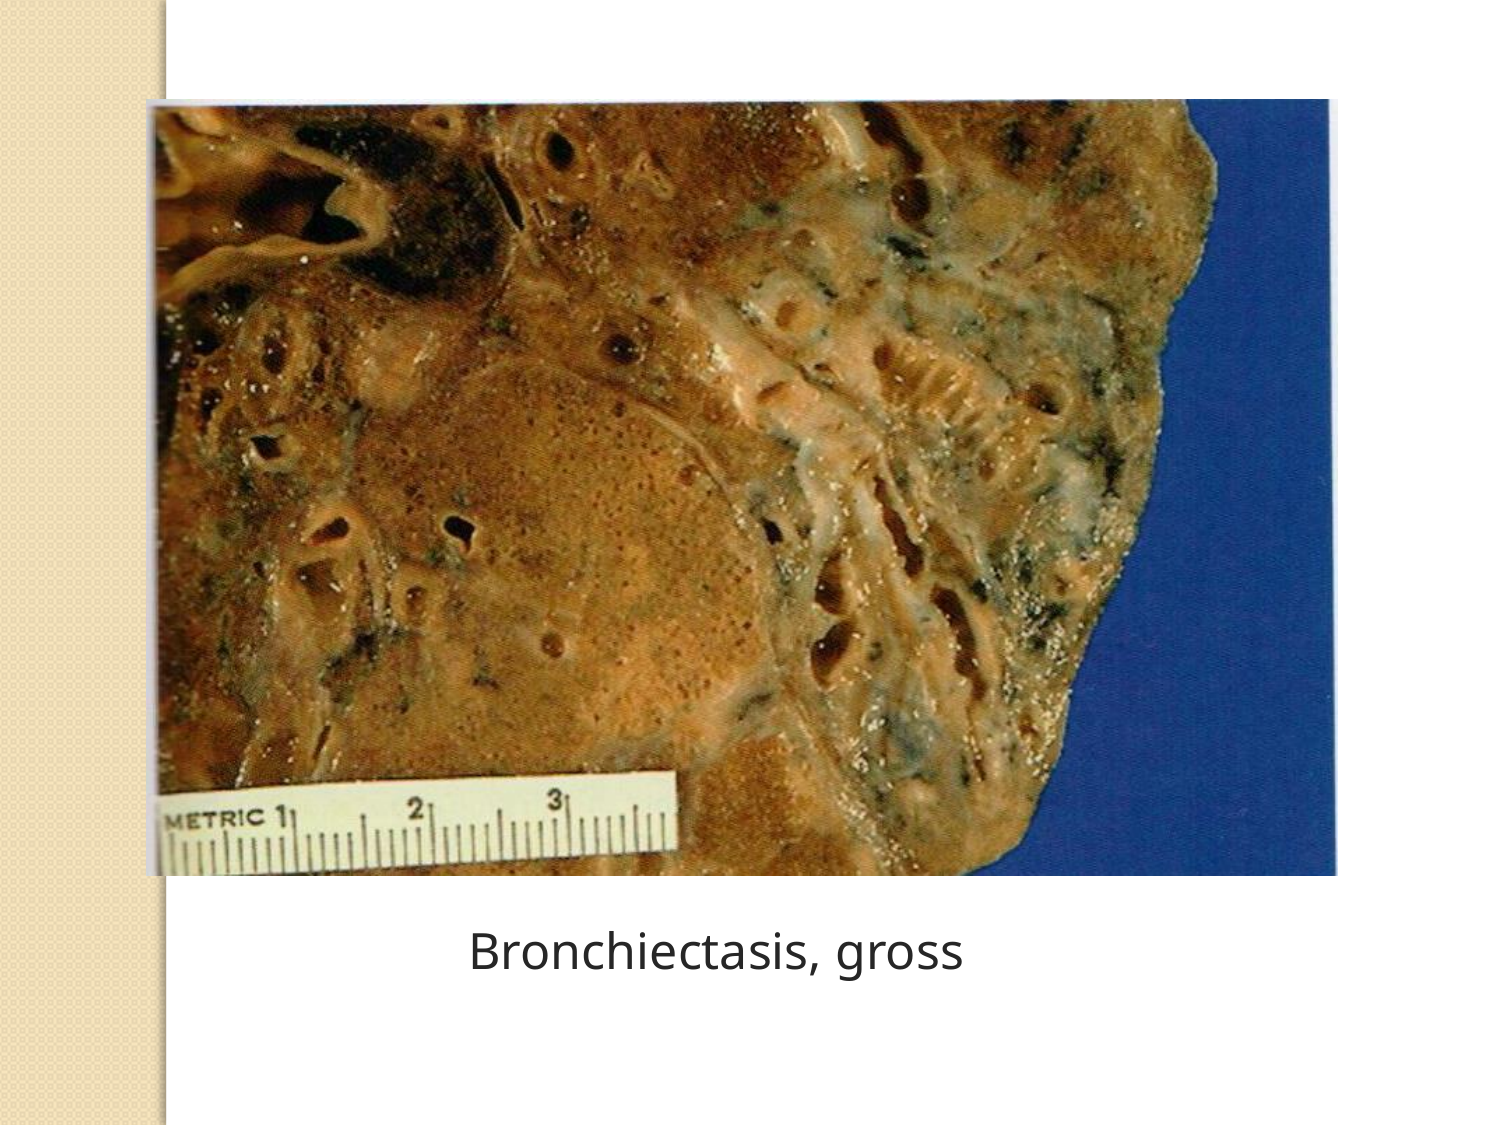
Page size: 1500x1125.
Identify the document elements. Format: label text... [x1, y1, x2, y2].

text_box Bronchiectasis, gross [0, 912, 1467, 975]
picture [145, 99, 1338, 876]
